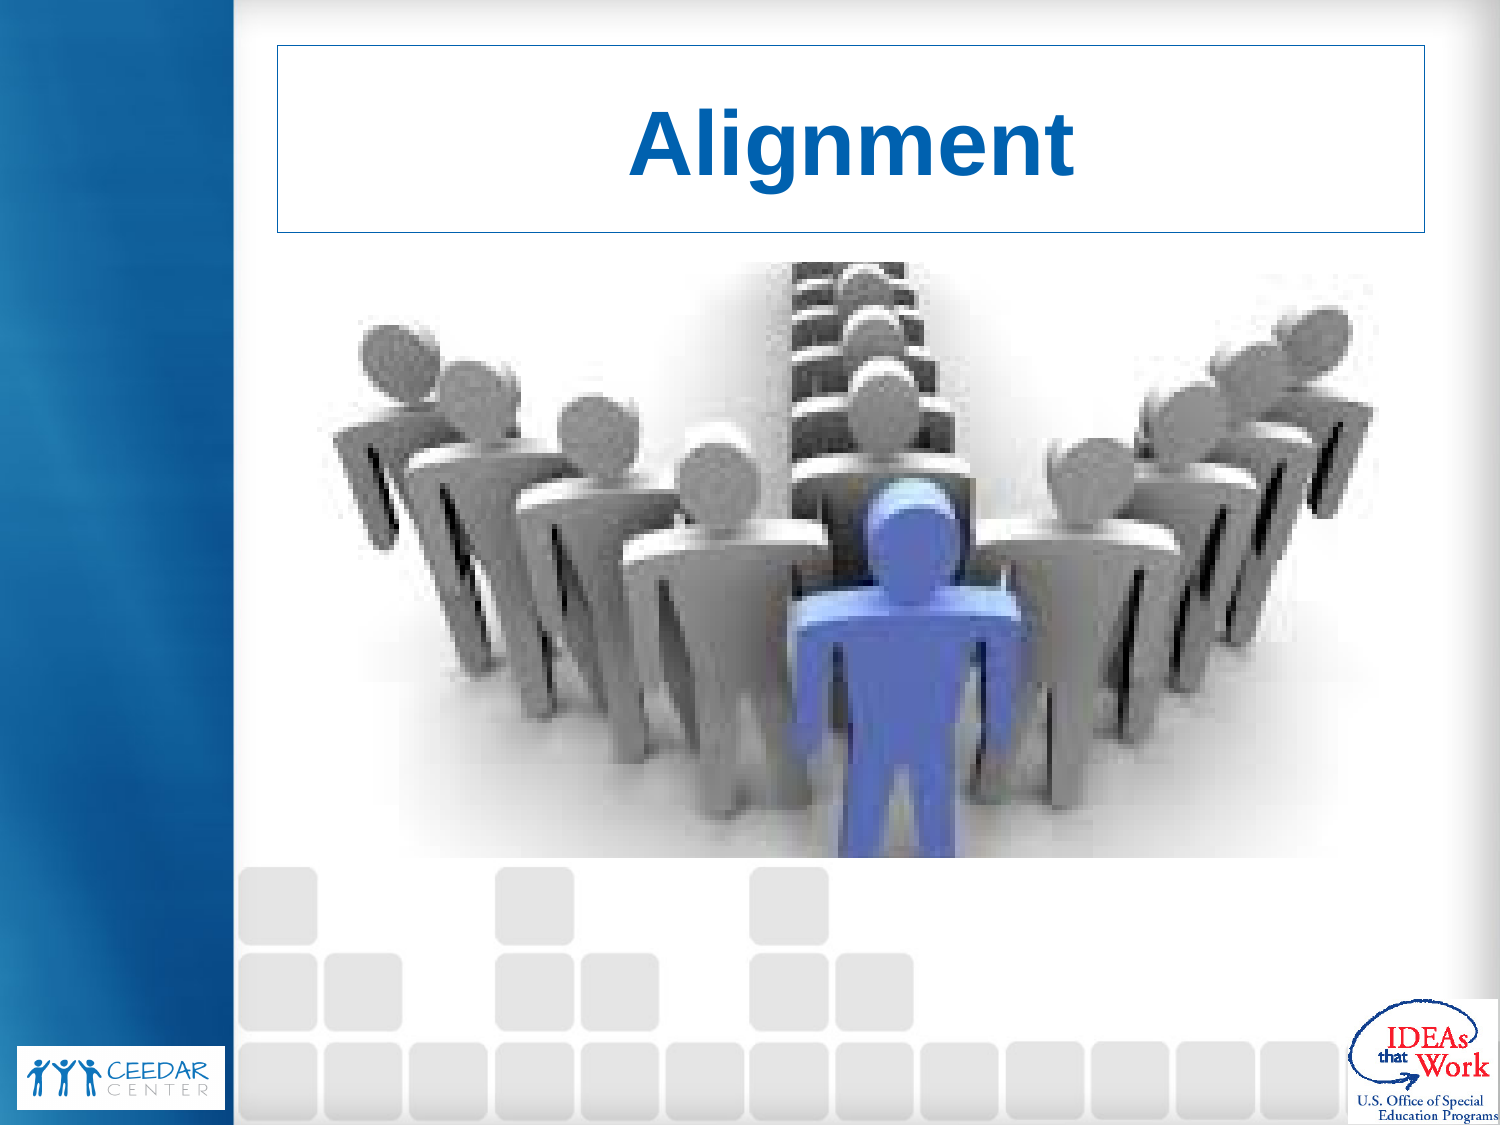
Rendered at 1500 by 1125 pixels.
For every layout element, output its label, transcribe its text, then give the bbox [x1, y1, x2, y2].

picture [0, 0, 1500, 1125]
title Alignment [277, 45, 1425, 233]
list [277, 262, 1426, 859]
